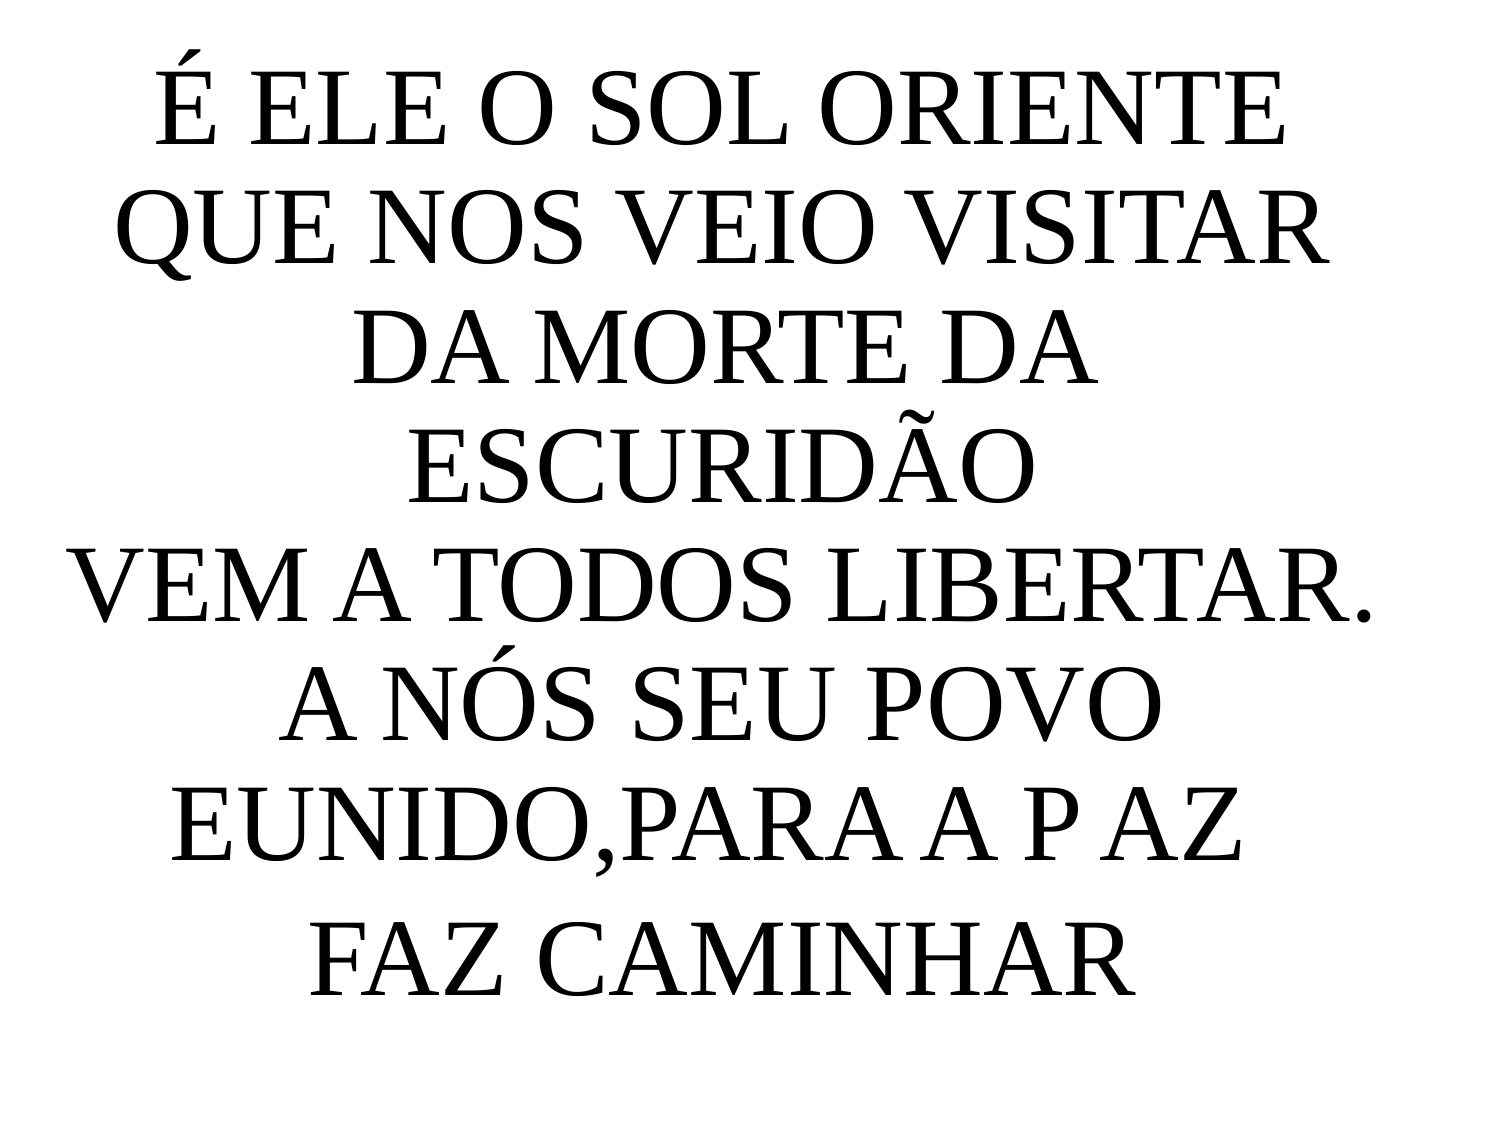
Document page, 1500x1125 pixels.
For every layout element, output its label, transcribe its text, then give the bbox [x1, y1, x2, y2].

list É ELE O SOL ORIENTE QUE NOS VEIO VISITAR DA MORTE DA ESCURIDÃO VEM A TODOS LIBERTAR. A NÓS SEU POVO EUNIDO,PARA A P AZ FAZ CAMINHAR [42, 23, 1402, 1045]
